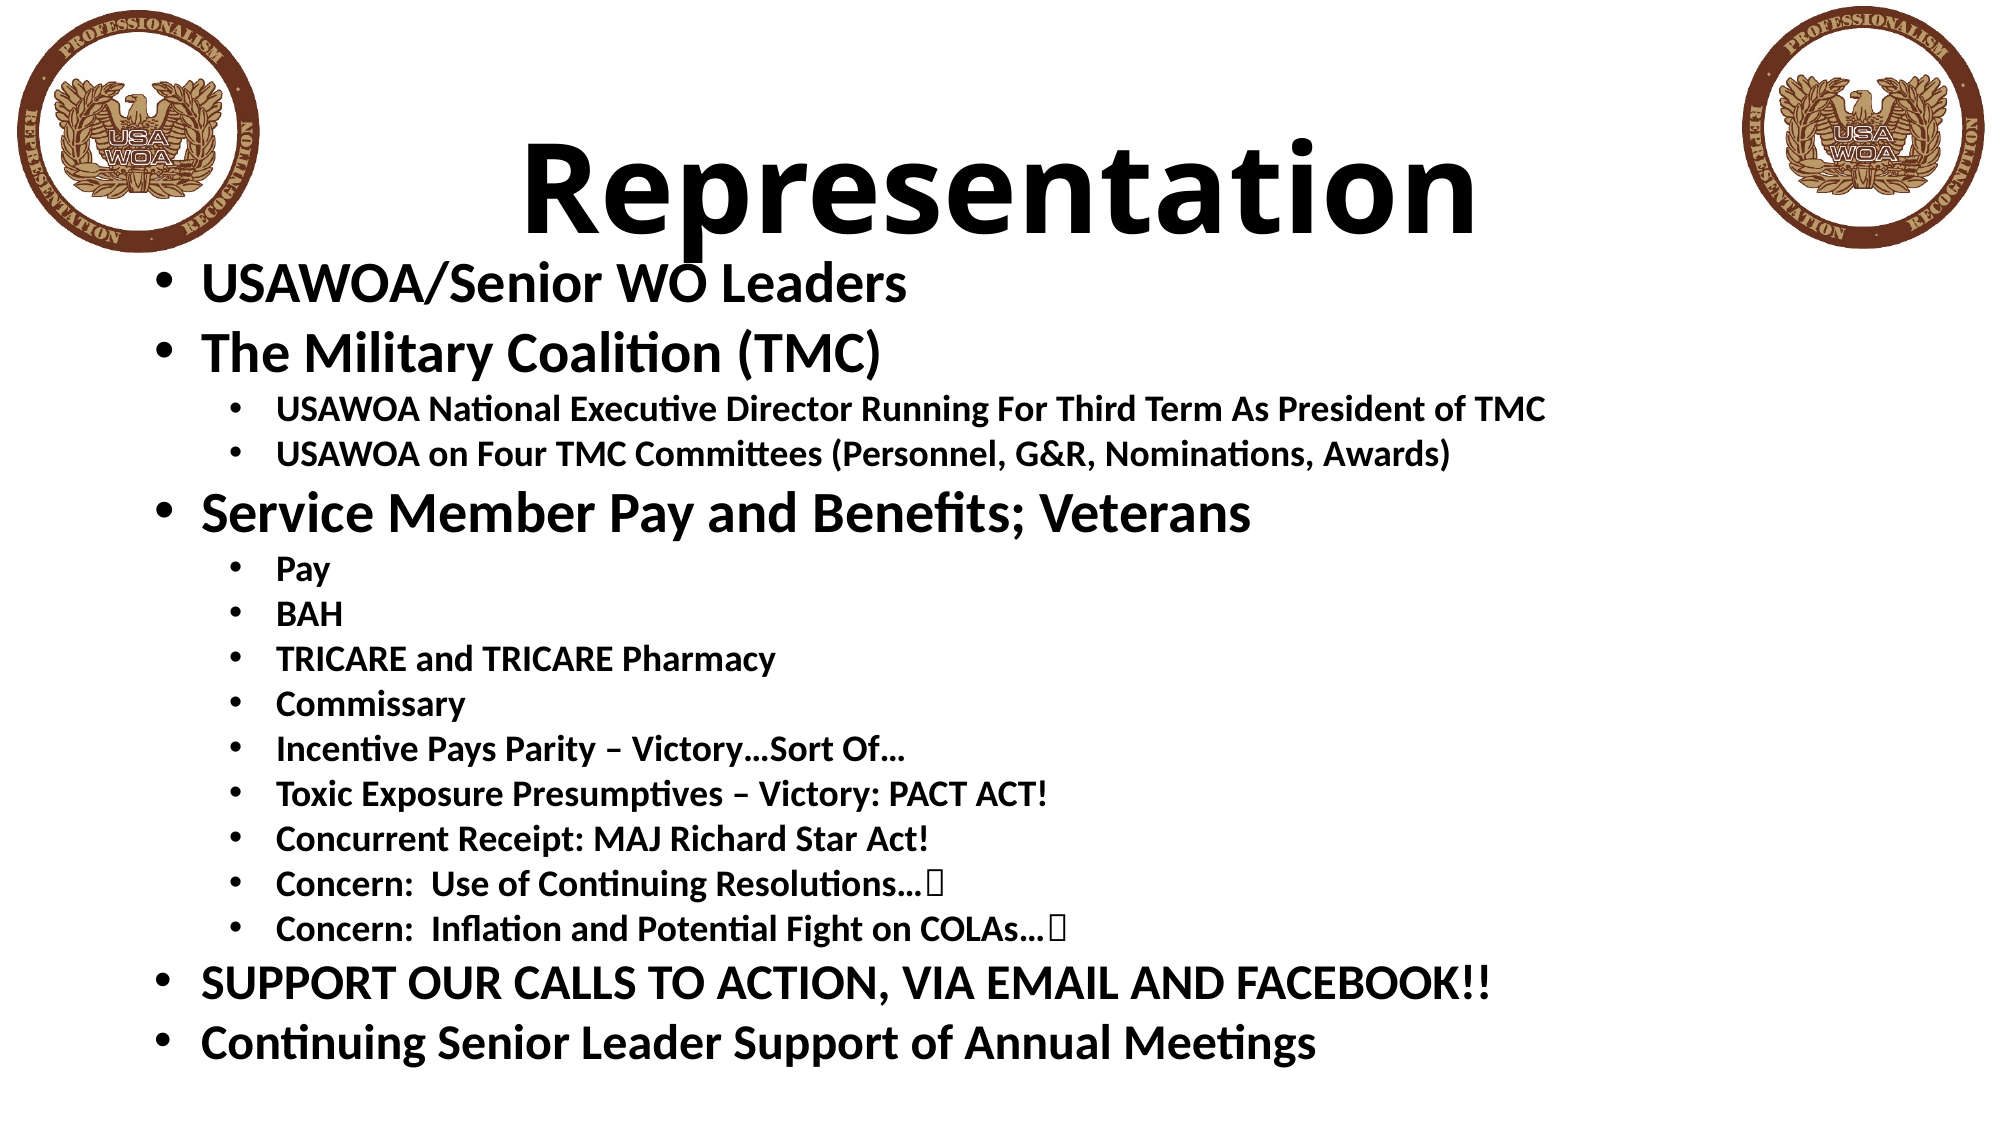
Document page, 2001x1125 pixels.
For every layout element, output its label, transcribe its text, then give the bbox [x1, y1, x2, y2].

text_box USAWOA/Senior WO Leaders The Military Coalition (TMC) USAWOA National Executive Director Running For Third Term As President of TMC USAWOA on Four TMC Committees (Personnel, G&R, Nominations, Awards) Service Member Pay and Benefits; Veterans Pay BAH TRICARE and TRICARE Pharmacy Commissary Incentive Pays Parity – Victory…Sort Of… Toxic Exposure Presumptives – Victory: PACT ACT! Concurrent Receipt: MAJ Richard Star Act! Concern: Use of Continuing Resolutions… Concern: Inflation and Potential Fight on COLAs… SUPPORT OUR CALLS TO ACTION, VIA EMAIL AND FACEBOOK!! Continuing Senior Leader Support of Annual Meetings [139, 237, 1854, 1077]
title Representation [310, 77, 1690, 237]
picture [10, 3, 265, 259]
picture [1735, 0, 1990, 255]
